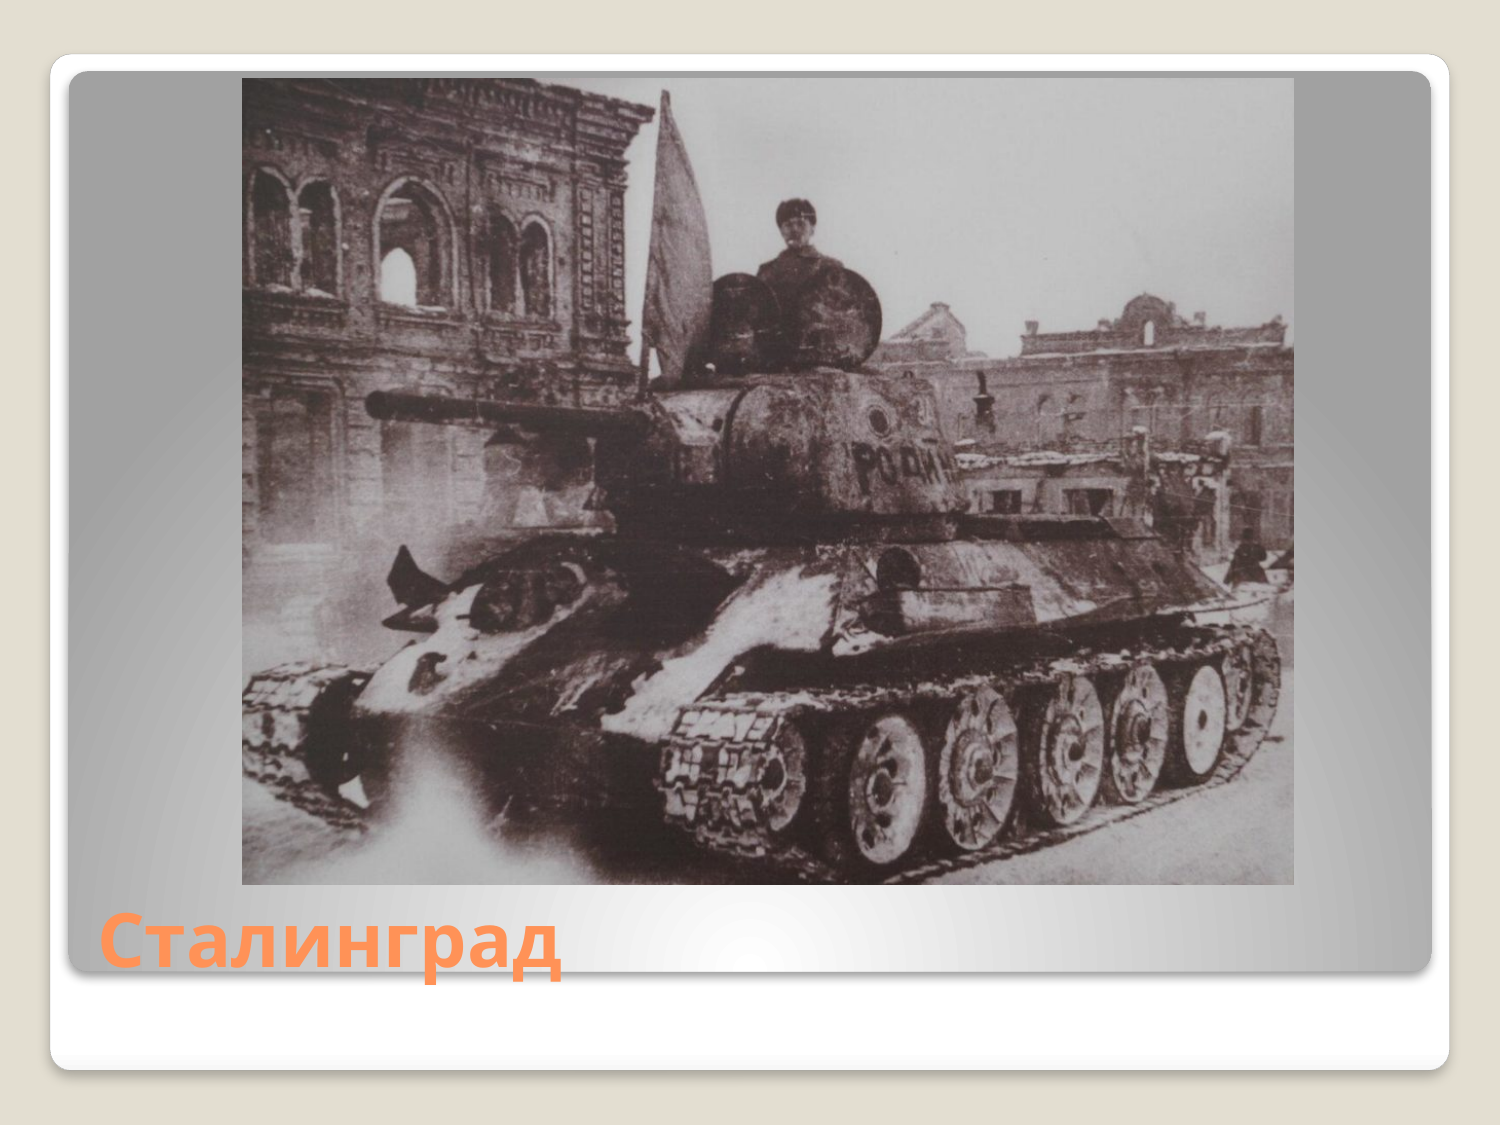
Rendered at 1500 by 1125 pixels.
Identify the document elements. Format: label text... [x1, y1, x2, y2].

title Сталинград [82, 817, 1425, 990]
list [241, 77, 1294, 885]
